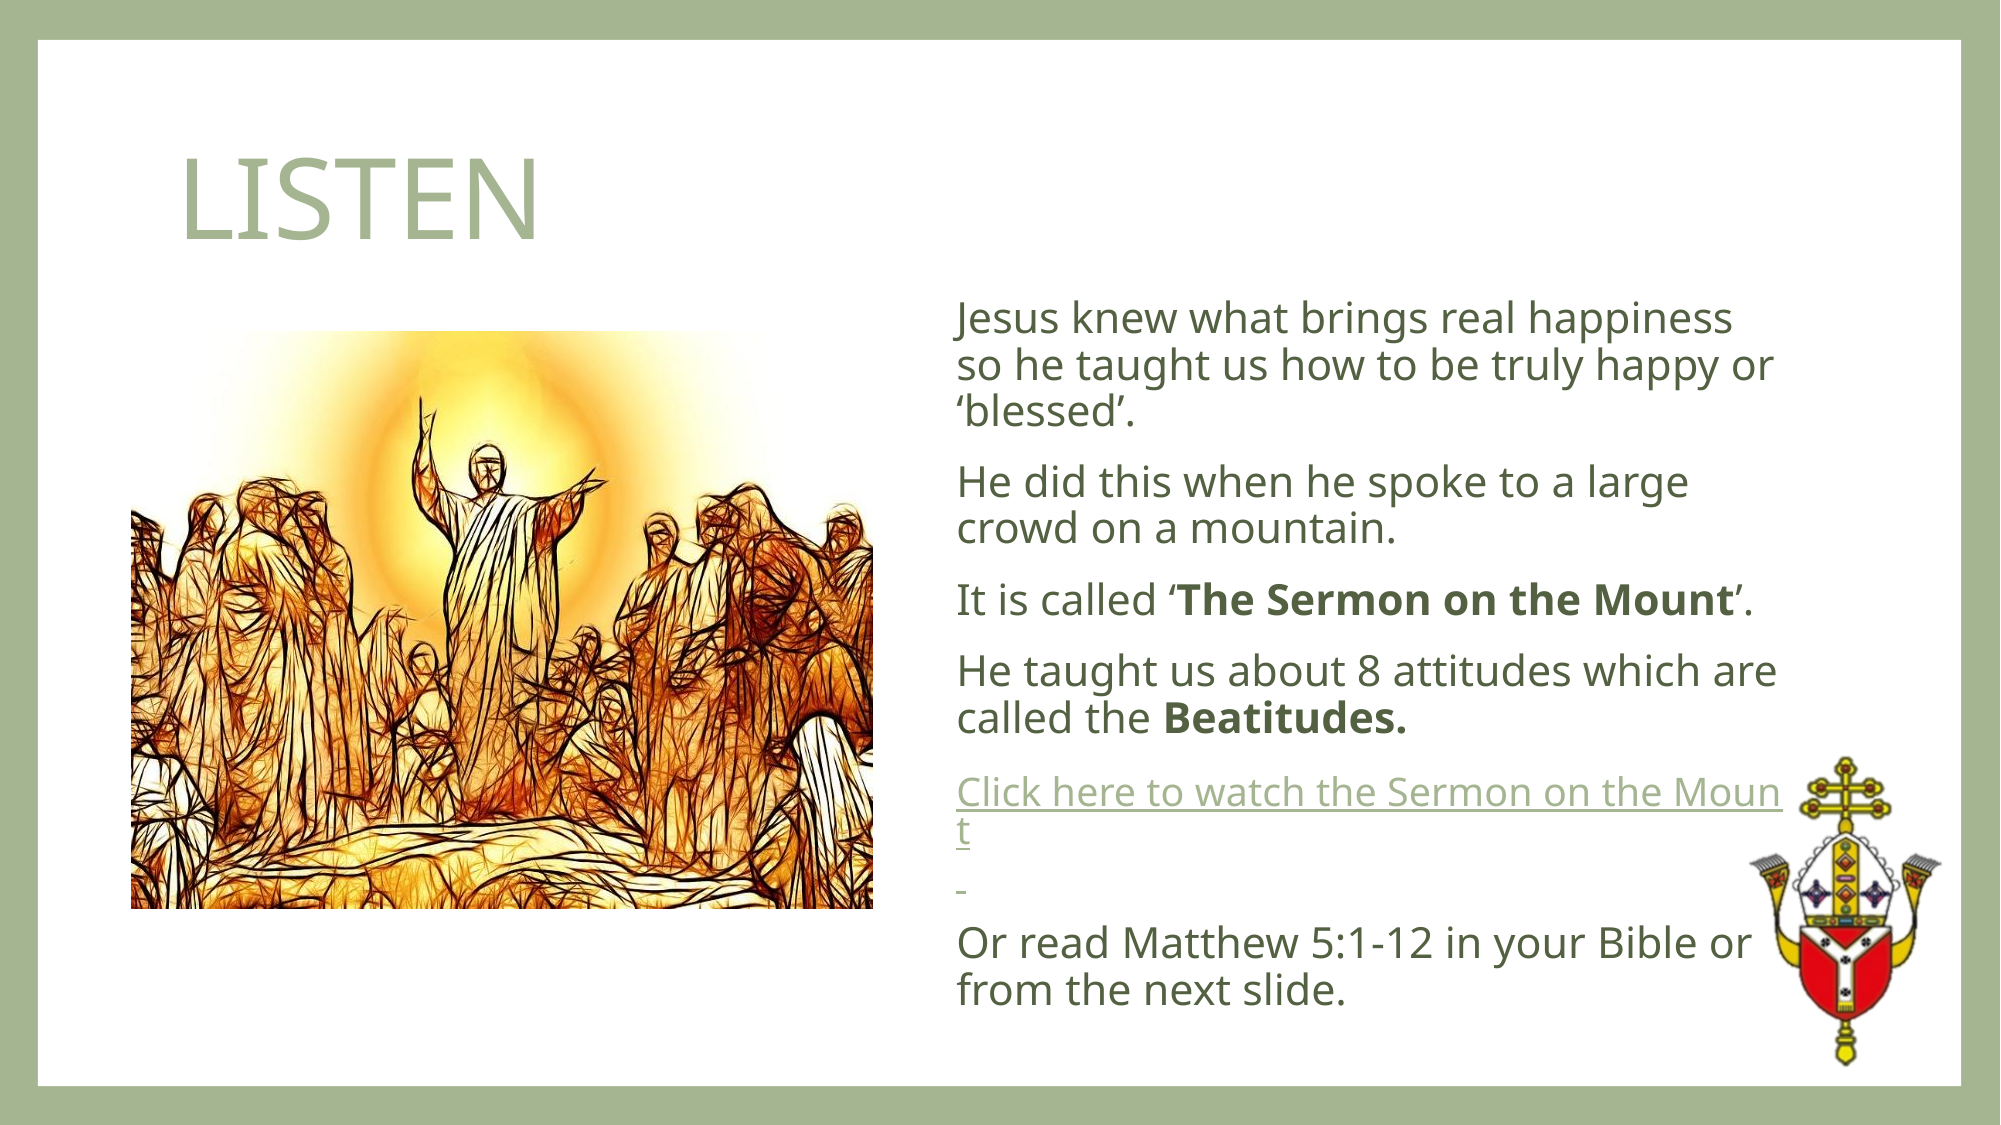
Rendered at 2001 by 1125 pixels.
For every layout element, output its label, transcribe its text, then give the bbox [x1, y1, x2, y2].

list Jesus knew what brings real happiness so he taught us how to be truly happy or ‘blessed’. He did this when he spoke to a large crowd on a mountain. It is called ‘The Sermon on the Mount’. He taught us about 8 attitudes which are called the Beatitudes. Click here to watch the Sermon on the Mount Or read Matthew 5:1-12 in your Bible or from the next slide. [934, 288, 1794, 988]
title LISTEN [161, 91, 1782, 315]
picture [130, 331, 874, 910]
picture [1727, 744, 1952, 1074]
